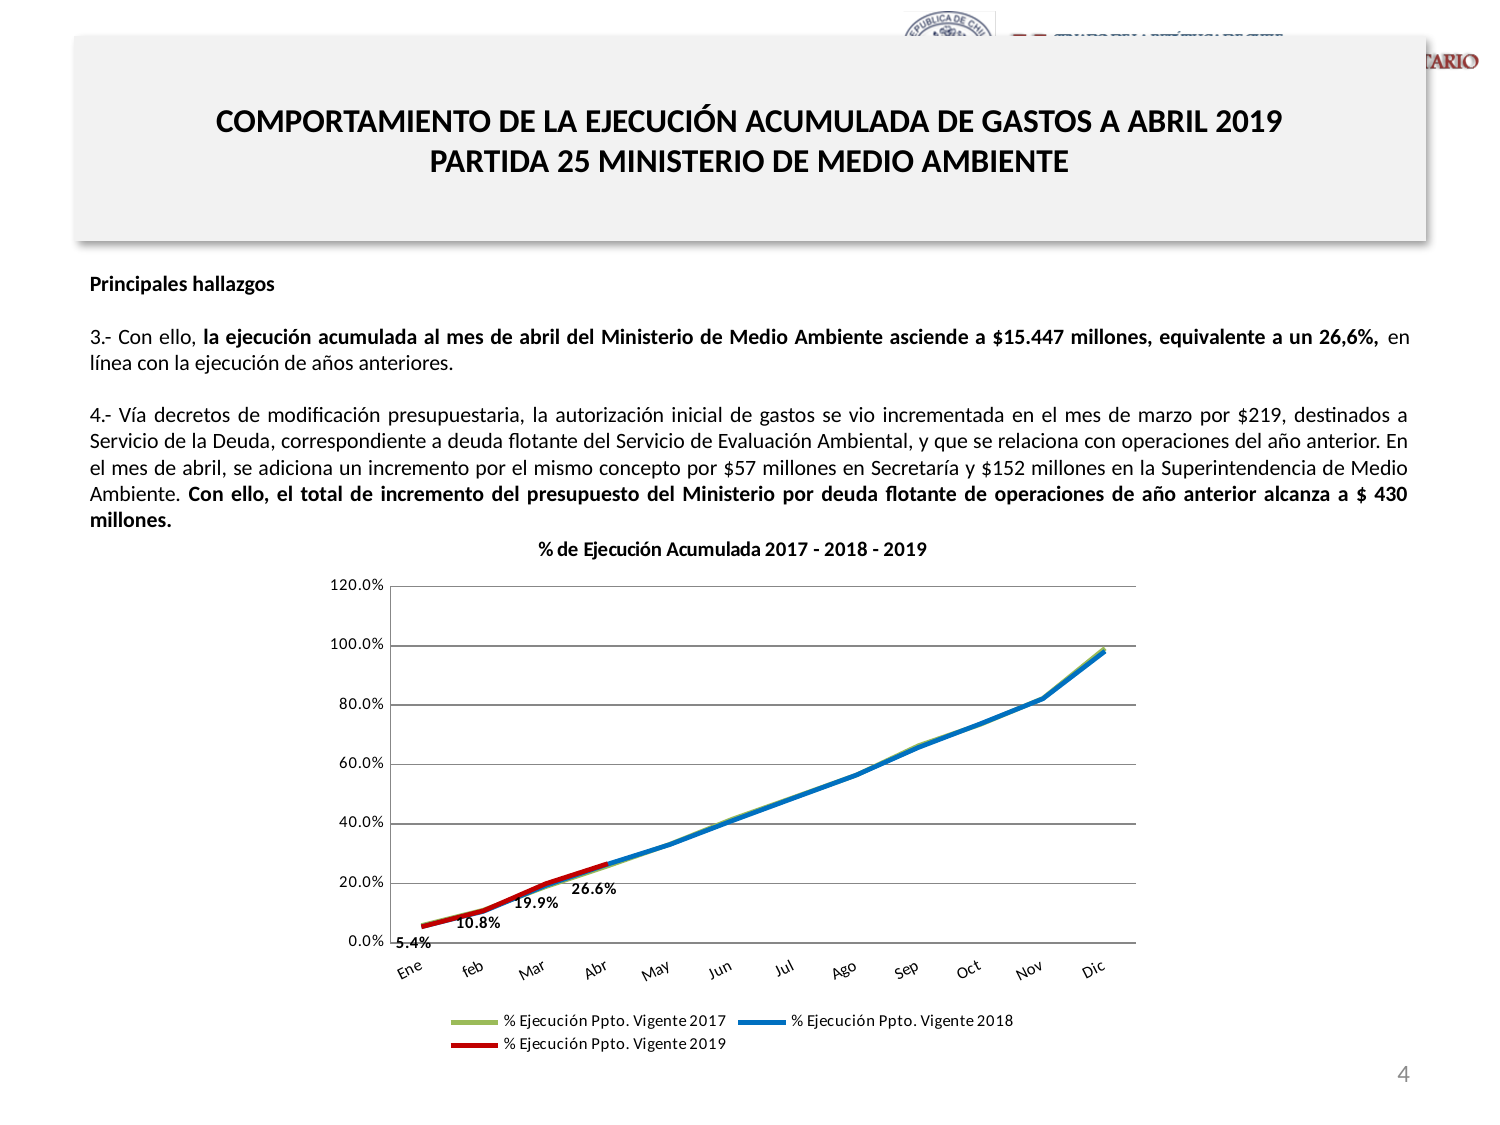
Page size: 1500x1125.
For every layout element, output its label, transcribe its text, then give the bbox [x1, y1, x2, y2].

list Principales hallazgos 3.- Con ello, la ejecución acumulada al mes de abril del Ministerio de Medio Ambiente asciende a $15.447 millones, equivalente a un 26,6%, en línea con la ejecución de años anteriores. 4.- Vía decretos de modificación presupuestaria, la autorización inicial de gastos se vio incrementada en el mes de marzo por $219, destinados a Servicio de la Deuda, correspondiente a deuda flotante del Servicio de Evaluación Ambiental, y que se relaciona con operaciones del año anterior. En el mes de abril, se adiciona un incremento por el mismo concepto por $57 millones en Secretaría y $152 millones en la Superintendencia de Medio Ambiente. Con ello, el total de incremento del presupuesto del Ministerio por deuda flotante de operaciones de año anterior alcanza a $ 430 millones. [75, 262, 1425, 1005]
picture [903, 7, 1500, 121]
chart [312, 514, 1154, 1061]
title COMPORTAMIENTO DE LA EJECUCIÓN ACUMULADA DE GASTOS A ABRIL 2019 PARTIDA 25 MINISTERIO DE MEDIO AMBIENTE [75, 36, 1425, 241]
slide_number 4 [1074, 1042, 1425, 1103]
